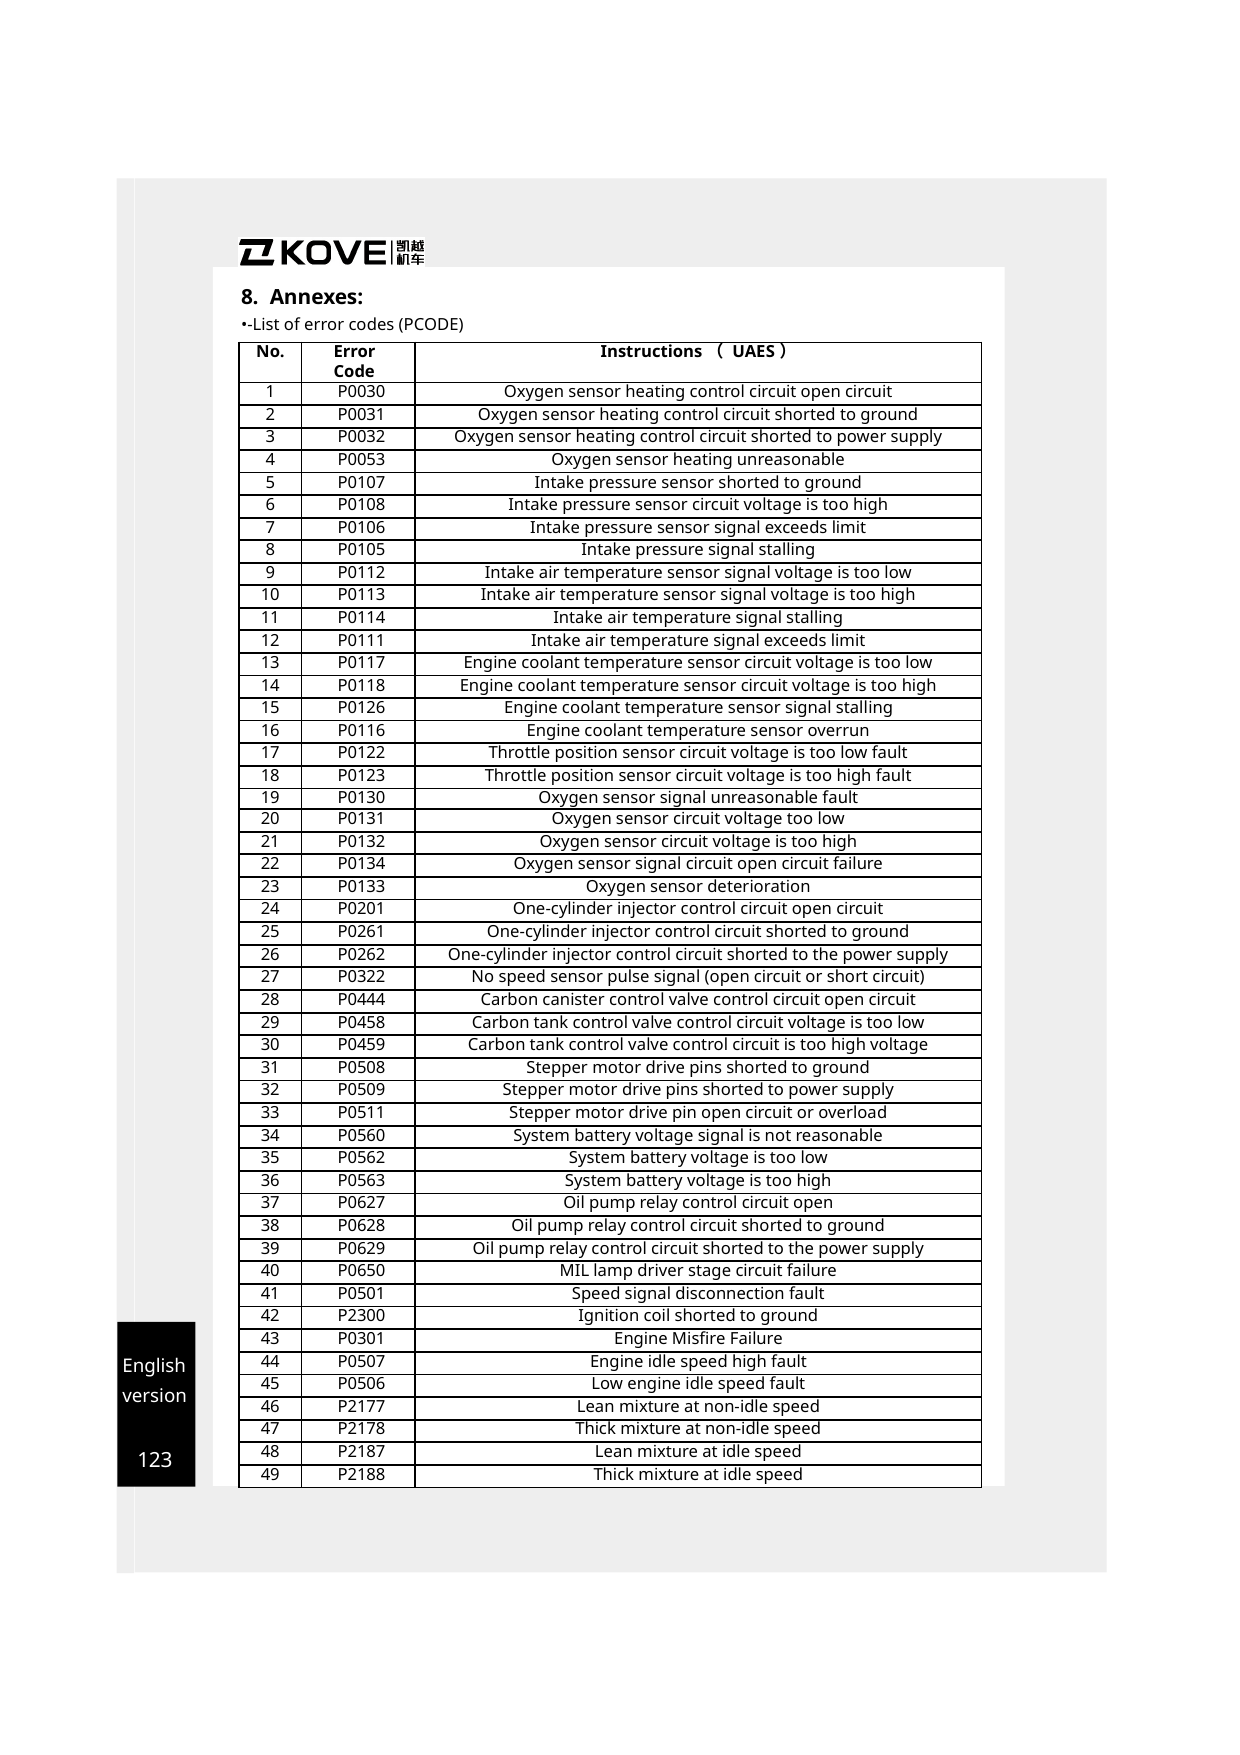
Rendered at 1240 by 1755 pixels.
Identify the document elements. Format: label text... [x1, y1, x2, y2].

table_cell 37 [240, 1194, 301, 1215]
table_cell Engine coolant temperature sensor circuit voltage is too low [416, 654, 981, 675]
table_cell P0126 [302, 699, 414, 720]
table_cell P0032 [302, 429, 414, 449]
table_cell P0507 [302, 1353, 414, 1374]
table_cell Throttle position sensor circuit voltage is too low fault [416, 744, 981, 765]
table_cell P0501 [302, 1285, 414, 1306]
table_cell 36 [240, 1172, 301, 1193]
table_cell 17 [240, 744, 301, 765]
table_header No. [240, 343, 301, 382]
text_box [212, 267, 1005, 1486]
table_cell P0030 [302, 383, 414, 404]
table_cell Intake air temperature sensor signal voltage is too low [416, 564, 981, 584]
table_cell Carbon tank control valve control circuit is too high voltage [416, 1036, 981, 1057]
table_cell 29 [240, 1014, 301, 1034]
table_cell 11 [240, 609, 301, 629]
table_cell 19 [240, 789, 301, 808]
table_cell P0201 [302, 900, 414, 921]
table_cell P2187 [302, 1443, 414, 1464]
table_cell P0123 [302, 767, 414, 788]
table_cell 20 [240, 810, 301, 831]
table_cell P0106 [302, 519, 414, 539]
table_cell 1 [240, 383, 301, 404]
table_cell P0458 [302, 1014, 414, 1034]
table_cell 3 [240, 429, 301, 449]
table_cell 33 [240, 1104, 301, 1125]
table_cell Carbon canister control valve control circuit open circuit [416, 991, 981, 1012]
table_cell 2 [240, 406, 301, 427]
table_cell P0627 [302, 1194, 414, 1215]
table_cell P0111 [302, 631, 414, 652]
table_cell Intake air temperature signal exceeds limit [416, 631, 981, 652]
table_cell 7 [240, 519, 301, 539]
table_cell 23 [240, 878, 301, 899]
table_cell P0107 [302, 473, 414, 494]
table_cell P0112 [302, 564, 414, 584]
table_cell P0560 [302, 1127, 414, 1147]
table_cell 8 [240, 541, 301, 562]
table_cell P0444 [302, 991, 414, 1012]
text_box English version [94, 1345, 221, 1440]
table_cell P0114 [302, 609, 414, 629]
table_cell Engine coolant temperature sensor overrun [416, 721, 981, 742]
table_cell 32 [240, 1081, 301, 1102]
table_cell Oil pump relay control circuit shorted to ground [416, 1217, 981, 1238]
table_cell 22 [240, 855, 301, 876]
table_cell 49 [240, 1466, 301, 1487]
table_cell P0506 [302, 1375, 414, 1396]
table_cell Speed signal disconnection fault [416, 1285, 981, 1306]
table_cell 9 [240, 564, 301, 584]
table_cell Lean mixture at non-idle speed [416, 1398, 981, 1419]
table_cell Intake air temperature signal stalling [416, 609, 981, 629]
table_cell Intake air temperature sensor signal voltage is too high [416, 586, 981, 607]
table_cell Intake pressure sensor signal exceeds limit [416, 519, 981, 539]
table_cell P0650 [302, 1262, 414, 1283]
table_header Instructions（ UAES） [416, 343, 981, 382]
table_cell 14 [240, 676, 301, 697]
table_cell Oxygen sensor signal circuit open circuit failure [416, 855, 981, 876]
table_cell Oxygen sensor deterioration [416, 878, 981, 899]
table_cell Engine idle speed high fault [416, 1353, 981, 1374]
table_cell 5 [240, 473, 301, 494]
table_cell 42 [240, 1307, 301, 1328]
table_cell Thick mixture at non-idle speed [416, 1421, 981, 1441]
table_cell 18 [240, 767, 301, 788]
table_cell 10 [240, 586, 301, 607]
table_cell P0628 [302, 1217, 414, 1238]
table_cell 35 [240, 1149, 301, 1170]
table_cell 38 [240, 1217, 301, 1238]
table_header Error Code [302, 343, 414, 382]
table_cell 16 [240, 721, 301, 742]
table_cell P0108 [302, 496, 414, 517]
table_cell 26 [240, 946, 301, 966]
text_box 8. Annexes: •-List of error codes (PCODE) [239, 276, 604, 334]
table_cell P0031 [302, 406, 414, 427]
table_cell System battery voltage signal is not reasonable [416, 1127, 981, 1147]
table_cell 41 [240, 1285, 301, 1306]
table_cell Intake pressure sensor shorted to ground [416, 473, 981, 494]
table_cell P0563 [302, 1172, 414, 1193]
table_cell P2178 [302, 1421, 414, 1441]
table_cell P0511 [302, 1104, 414, 1125]
table_cell 25 [240, 923, 301, 944]
table_cell Intake pressure signal stalling [416, 541, 981, 562]
table_cell Thick mixture at idle speed [416, 1466, 981, 1487]
table_cell P0133 [302, 878, 414, 899]
text_box 123 [118, 1440, 191, 1480]
table_cell P0116 [302, 721, 414, 742]
table_cell 44 [240, 1353, 301, 1374]
table_cell Intake pressure sensor circuit voltage is too high [416, 496, 981, 517]
table_cell 24 [240, 900, 301, 921]
table_cell 13 [240, 654, 301, 675]
table_cell 6 [240, 496, 301, 517]
table_cell 47 [240, 1421, 301, 1441]
text_box [117, 1440, 196, 1487]
table_cell P0134 [302, 855, 414, 876]
table_cell Oil pump relay control circuit shorted to the power supply [416, 1240, 981, 1260]
table_cell 12 [240, 631, 301, 652]
table_cell P0509 [302, 1081, 414, 1102]
table_cell 4 [240, 451, 301, 472]
table_cell 43 [240, 1330, 301, 1351]
table_cell 30 [240, 1036, 301, 1057]
table_cell Stepper motor drive pins shorted to ground [416, 1059, 981, 1080]
picture [238, 237, 425, 267]
table_cell One-cylinder injector control circuit open circuit [416, 900, 981, 921]
table_cell Oxygen sensor heating control circuit open circuit [416, 383, 981, 404]
table_cell Engine Misfire Failure [416, 1330, 981, 1351]
table_cell P0629 [302, 1240, 414, 1260]
table_cell 31 [240, 1059, 301, 1080]
table_cell Oxygen sensor heating control circuit shorted to ground [416, 406, 981, 427]
table_cell 34 [240, 1127, 301, 1147]
table_cell P0118 [302, 676, 414, 697]
table_cell P0322 [302, 968, 414, 989]
text_box [117, 1321, 196, 1345]
table_cell 40 [240, 1262, 301, 1283]
table_cell Engine coolant temperature sensor signal stalling [416, 699, 981, 720]
table_cell 45 [240, 1375, 301, 1396]
table_cell Ignition coil shorted to ground [416, 1307, 981, 1328]
table_cell P0105 [302, 541, 414, 562]
table_cell P0562 [302, 1149, 414, 1170]
table_cell P0122 [302, 744, 414, 765]
table_cell Stepper motor drive pins shorted to power supply [416, 1081, 981, 1102]
table_cell P0261 [302, 923, 414, 944]
table_cell P0508 [302, 1059, 414, 1080]
table_cell Oxygen sensor circuit voltage is too high [416, 833, 981, 853]
table_cell Oil pump relay control circuit open [416, 1194, 981, 1215]
table_cell P0113 [302, 586, 414, 607]
table_cell System battery voltage is too high [416, 1172, 981, 1193]
table_cell P0053 [302, 451, 414, 472]
table_cell P0132 [302, 833, 414, 853]
table_cell P0117 [302, 654, 414, 675]
table_cell Engine coolant temperature sensor circuit voltage is too high [416, 676, 981, 697]
table_cell Throttle position sensor circuit voltage is too high fault [416, 767, 981, 788]
table_cell No speed sensor pulse signal (open circuit or short circuit) [416, 968, 981, 989]
table_cell 21 [240, 833, 301, 853]
table_cell 48 [240, 1443, 301, 1464]
table_cell P2188 [302, 1466, 414, 1487]
table_cell Oxygen sensor heating unreasonable [416, 451, 981, 472]
table_cell 39 [240, 1240, 301, 1260]
table_cell P2177 [302, 1398, 414, 1419]
table_cell 27 [240, 968, 301, 989]
table_cell Oxygen sensor circuit voltage too low [416, 810, 981, 831]
table_cell One-cylinder injector control circuit shorted to the power supply [416, 946, 981, 966]
table_cell 15 [240, 699, 301, 720]
table_cell Oxygen sensor heating control circuit shorted to power supply [416, 429, 981, 449]
table_cell P0262 [302, 946, 414, 966]
table_cell P0130 [302, 789, 414, 808]
table_cell 46 [240, 1398, 301, 1419]
table_cell P0131 [302, 810, 414, 831]
table_cell Oxygen sensor signal unreasonable fault [416, 789, 981, 808]
table_cell Lean mixture at idle speed [416, 1443, 981, 1464]
table_cell P0301 [302, 1330, 414, 1351]
table_cell MIL lamp driver stage circuit failure [416, 1262, 981, 1283]
table_cell 28 [240, 991, 301, 1012]
table_cell Carbon tank control valve control circuit voltage is too low [416, 1014, 981, 1034]
table_cell P0459 [302, 1036, 414, 1057]
table_cell One-cylinder injector control circuit shorted to ground [416, 923, 981, 944]
table_cell Low engine idle speed fault [416, 1375, 981, 1396]
table_cell P2300 [302, 1307, 414, 1328]
table_cell Stepper motor drive pin open circuit or overload [416, 1104, 981, 1125]
table_cell System battery voltage is too low [416, 1149, 981, 1170]
